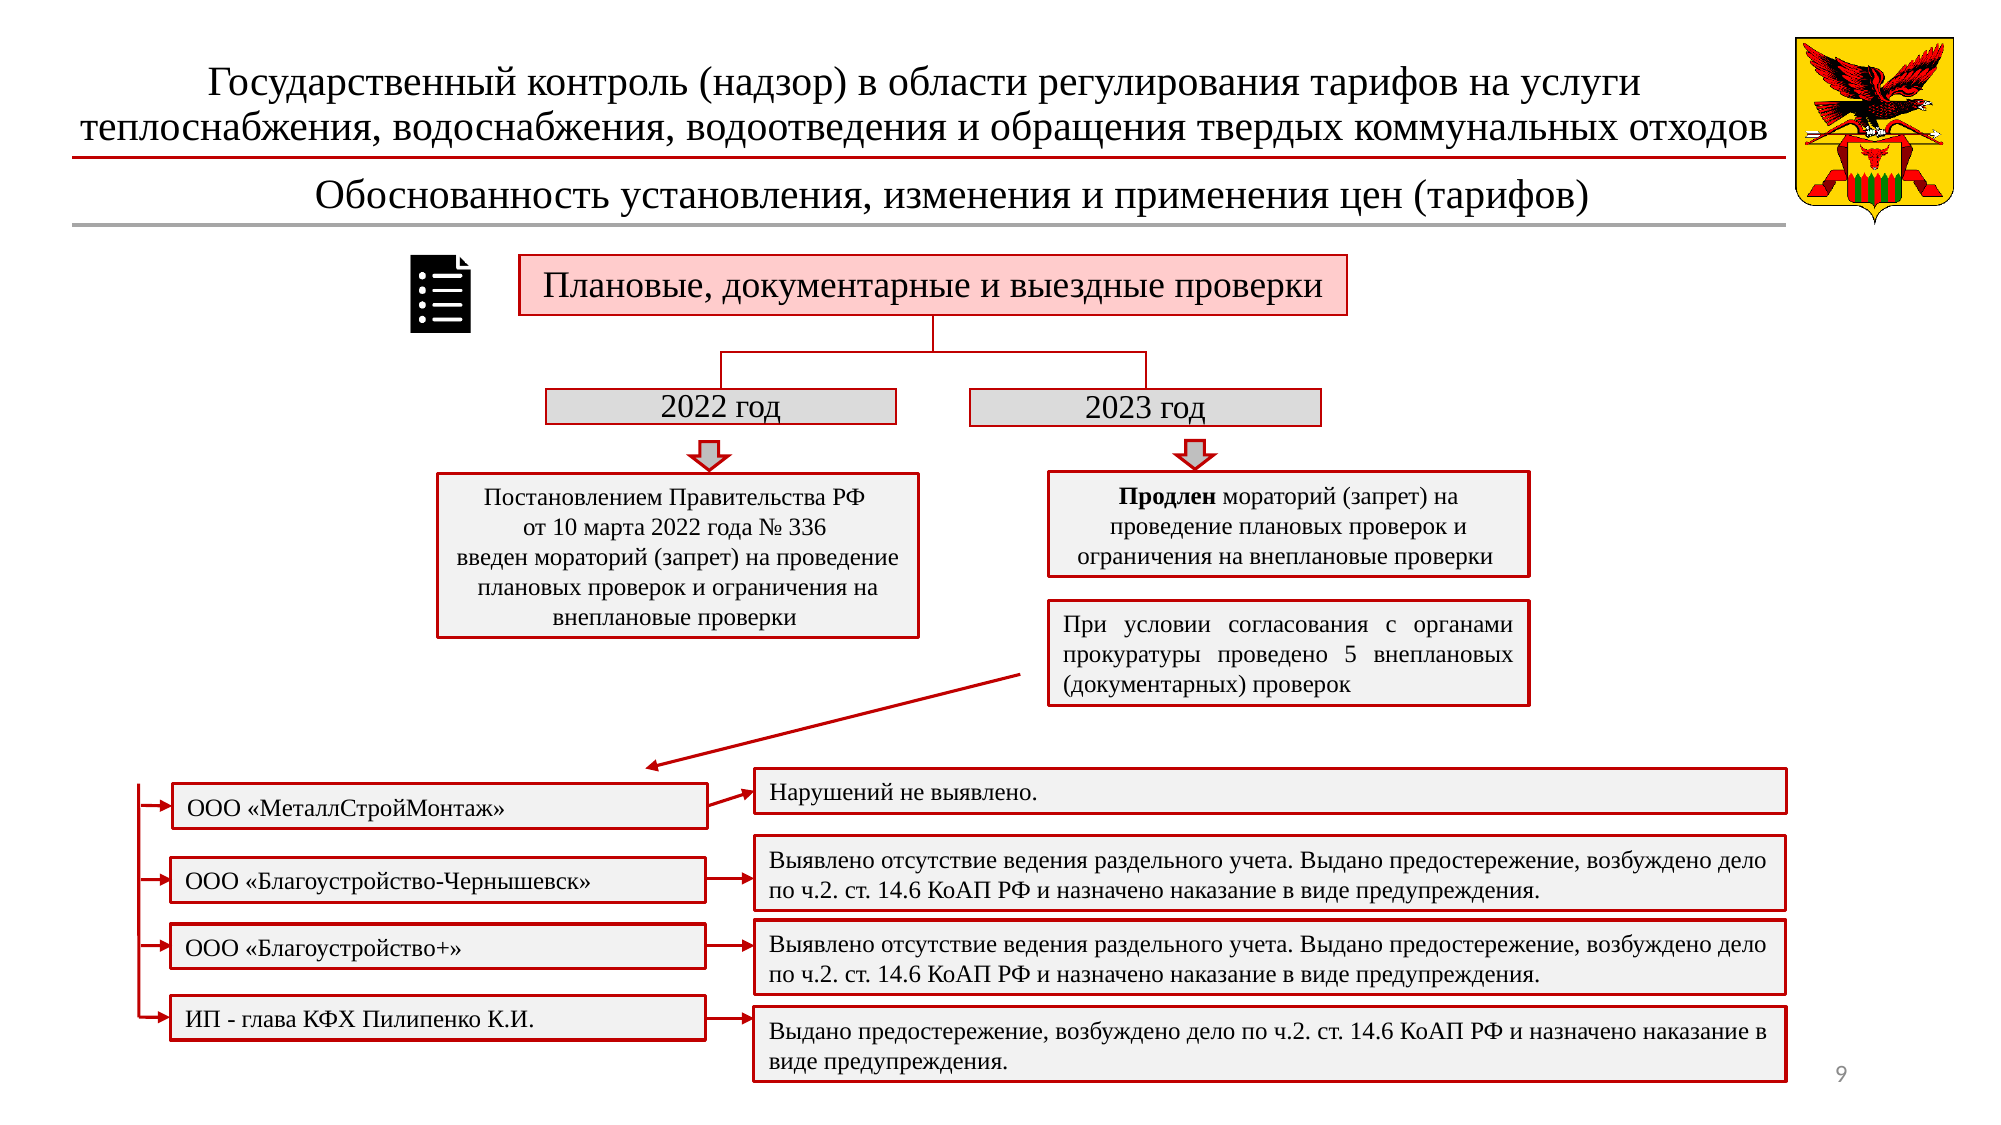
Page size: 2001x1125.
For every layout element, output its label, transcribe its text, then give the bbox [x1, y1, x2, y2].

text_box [22, 254, 1845, 427]
text_box Постановлением Правительства РФ от 10 марта 2022 года № 336 введен мораторий (запрет) на проведение плановых проверок и ограничения на внеплановые проверки [437, 473, 919, 638]
text_box [1173, 439, 1217, 471]
text_box Продлен мораторий (запрет) на проведение плановых проверок и ограничения на внеплановые проверки [1048, 471, 1529, 577]
text_box Обоснованность установления, изменения и применения цен (тарифов) [90, 105, 1795, 225]
text_box Выдано предостережение, возбуждено дело по ч.2. ст. 14.6 КоАП РФ и назначено наказание в виде предупреждения. [753, 1006, 1786, 1082]
picture [1795, 37, 1954, 225]
text_box [687, 440, 731, 472]
slide_number 9 [1412, 1042, 1863, 1103]
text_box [645, 674, 1021, 769]
text_box Выявлено отсутствие ведения раздельного учета. Выдано предостережение, возбуждено дело по ч.2. ст. 14.6 КоАП РФ и назначено наказание в виде предупреждения. [754, 919, 1786, 995]
text_box Выявлено отсутствие ведения раздельного учета. Выдано предостережение, возбуждено дело по ч.2. ст. 14.6 КоАП РФ и назначено наказание в виде предупреждения. [754, 835, 1786, 911]
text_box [138, 783, 708, 1041]
title Государственный контроль (надзор) в области регулирования тарифов на услуги теплоснабжения, водоснабжения, водоотведения и обращения твердых коммунальных отходов [62, 36, 1787, 157]
text_box Нарушений не выявлено. [754, 768, 1787, 814]
text_box При условии согласования с органами прокуратуры проведено 5 внеплановых (документарных) проверок [1048, 600, 1529, 706]
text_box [707, 791, 755, 807]
picture [387, 248, 493, 336]
